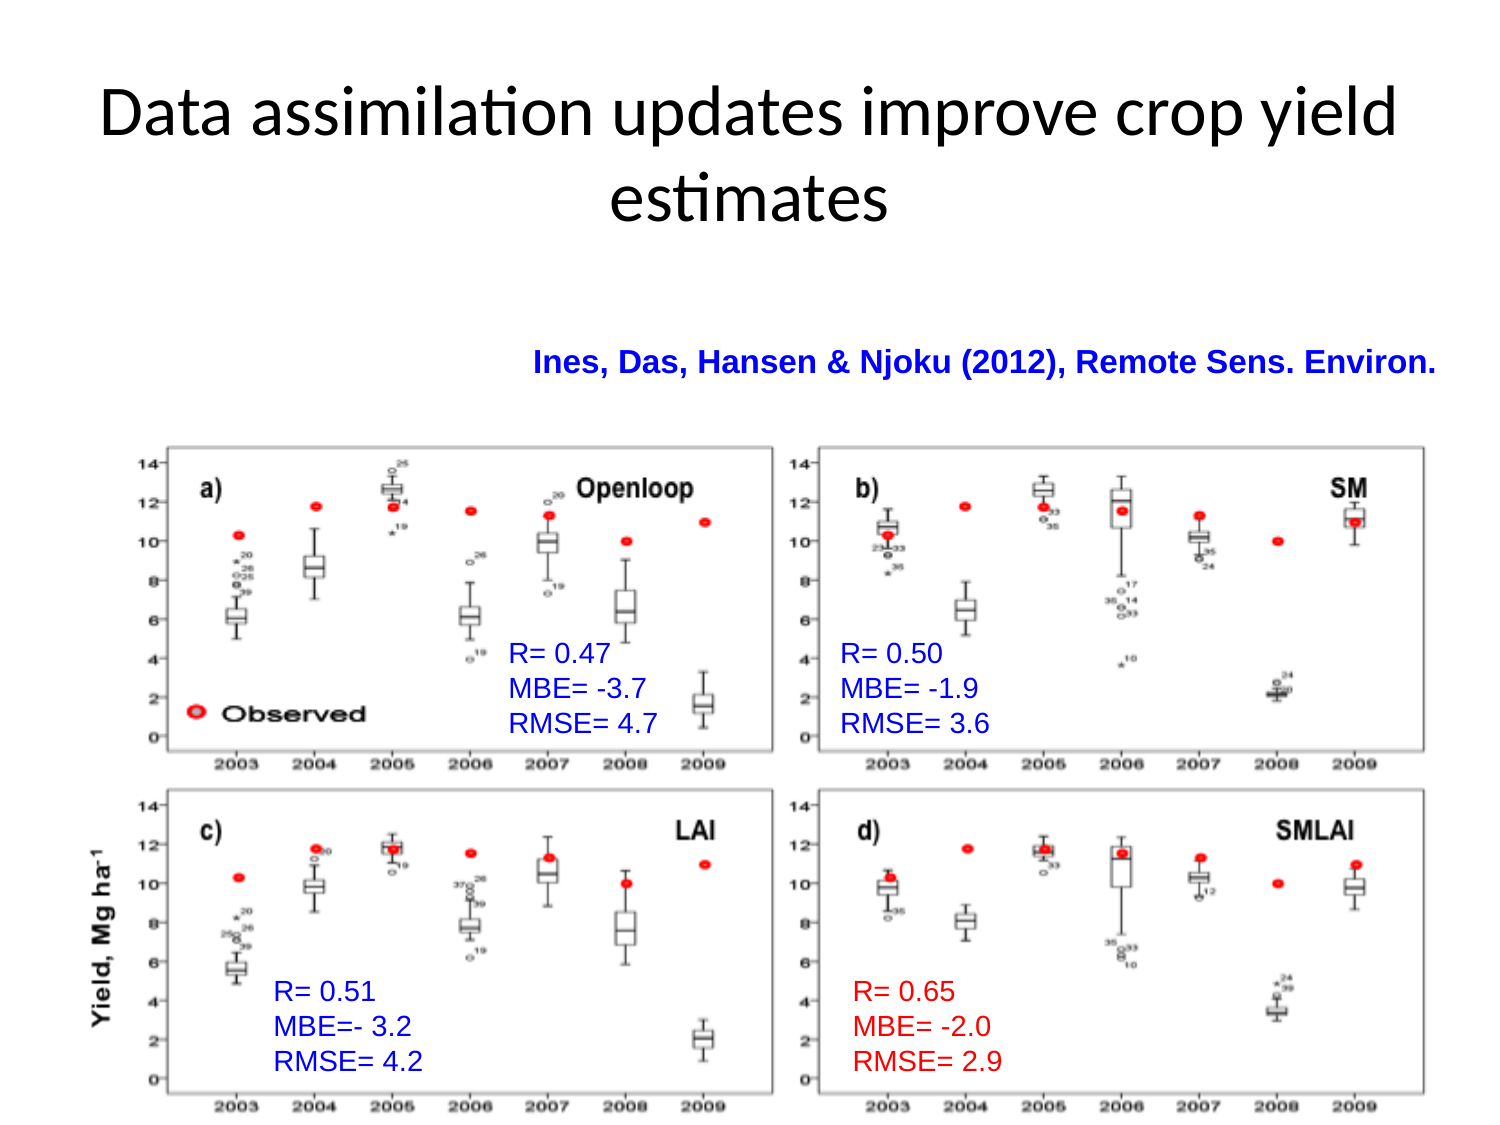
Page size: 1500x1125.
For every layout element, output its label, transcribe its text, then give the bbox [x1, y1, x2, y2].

title Data assimilation updates improve crop yield estimates [75, 56, 1425, 244]
text_box Ines, Das, Hansen & Njoku (2012), Remote Sens. Environ. [518, 332, 1463, 388]
picture [77, 442, 1434, 1125]
